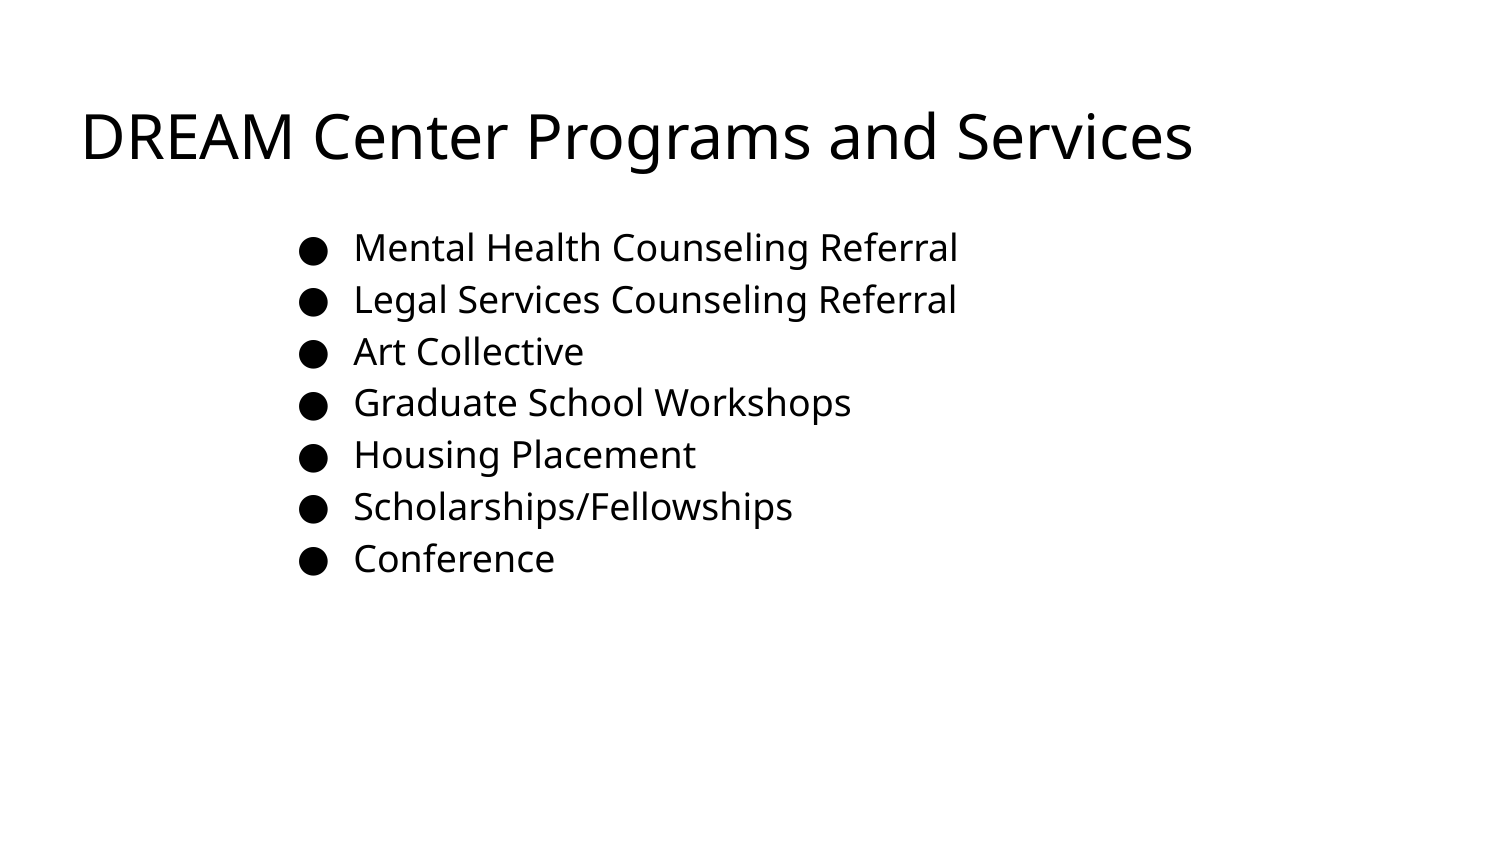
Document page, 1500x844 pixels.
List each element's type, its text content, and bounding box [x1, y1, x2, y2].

list Mental Health Counseling Referral Legal Services Counseling Referral Art Collective Graduate School Workshops Housing Placement Scholarships/Fellowships Conference [263, 202, 1449, 750]
text_box DREAM Center Programs and Services [65, 70, 1417, 214]
